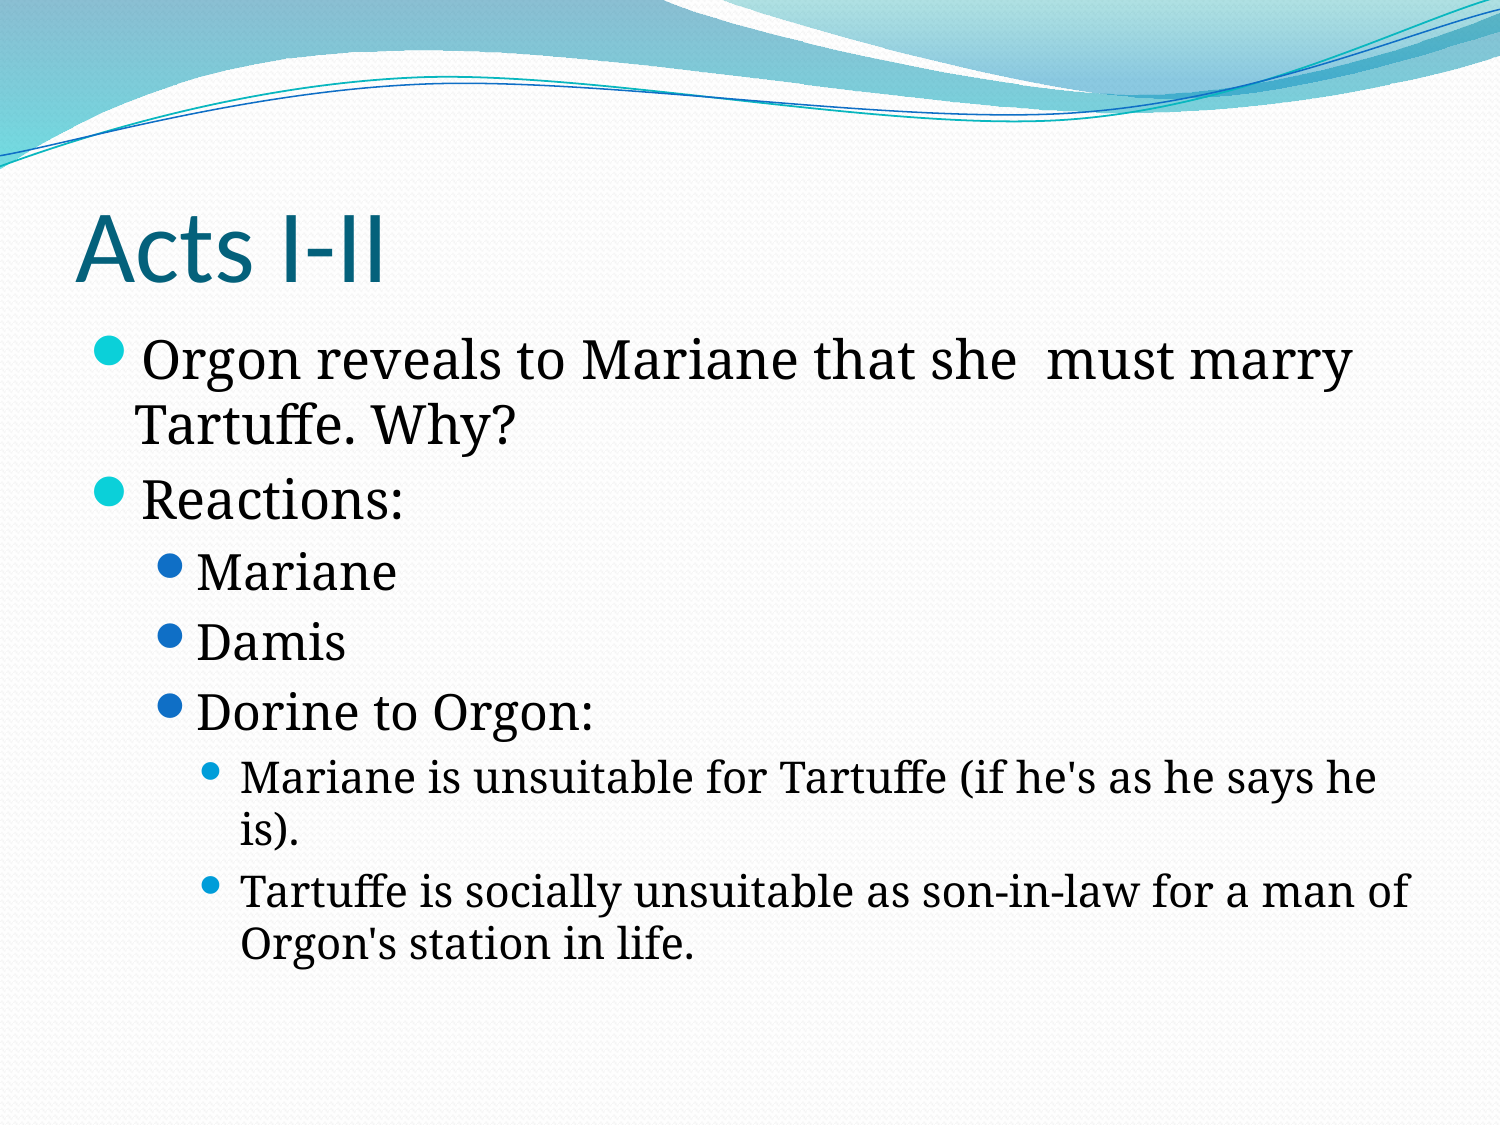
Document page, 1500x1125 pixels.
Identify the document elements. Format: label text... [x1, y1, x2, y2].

title Acts I-II [75, 115, 1425, 303]
list Orgon reveals to Mariane that she must marry Tartuffe. Why? Reactions: Mariane Damis Dorine to Orgon: Mariane is unsuitable for Tartuffe (if he's as he says he is). Tartuffe is socially unsuitable as son-in-law for a man of Orgon's station in life. [75, 317, 1425, 1038]
